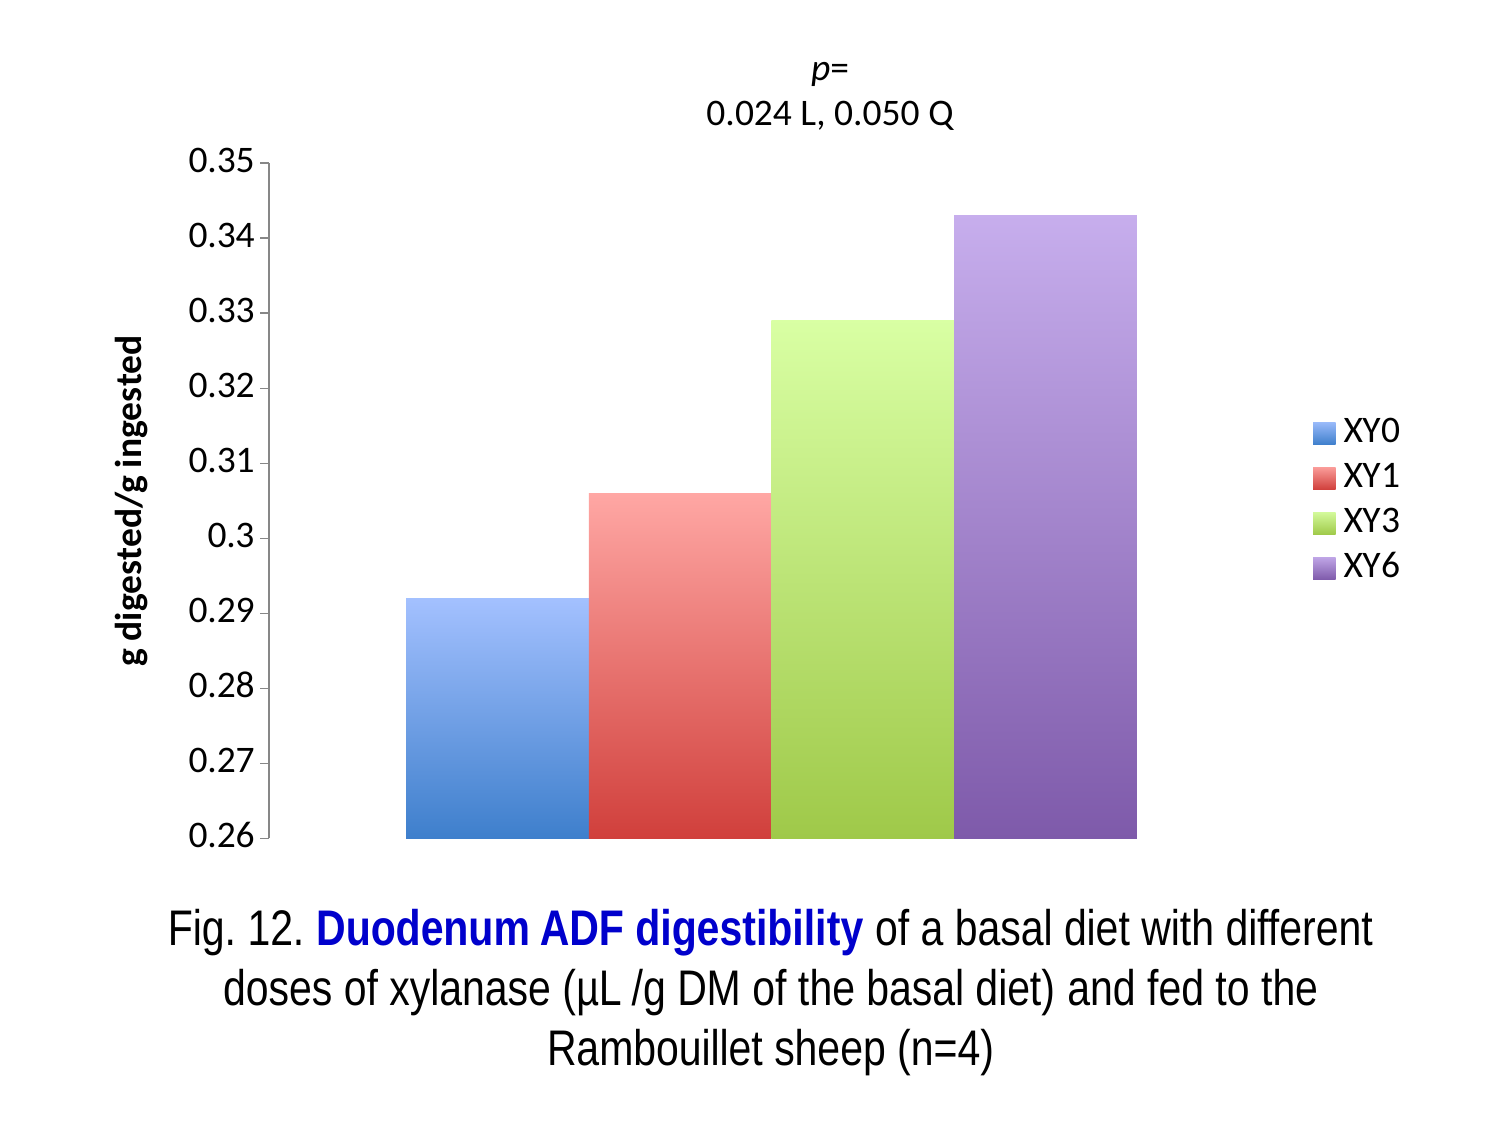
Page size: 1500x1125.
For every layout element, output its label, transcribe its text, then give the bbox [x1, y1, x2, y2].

text_box Fig. 12. Duodenum ADF digestibility of a basal diet with different doses of xylanase (µL /g DM of the basal diet) and fed to the Rambouillet sheep (n=4) [145, 887, 1396, 1125]
chart [74, 129, 1426, 873]
text_box p= 0.024 L, 0.050 Q [610, 35, 1050, 128]
